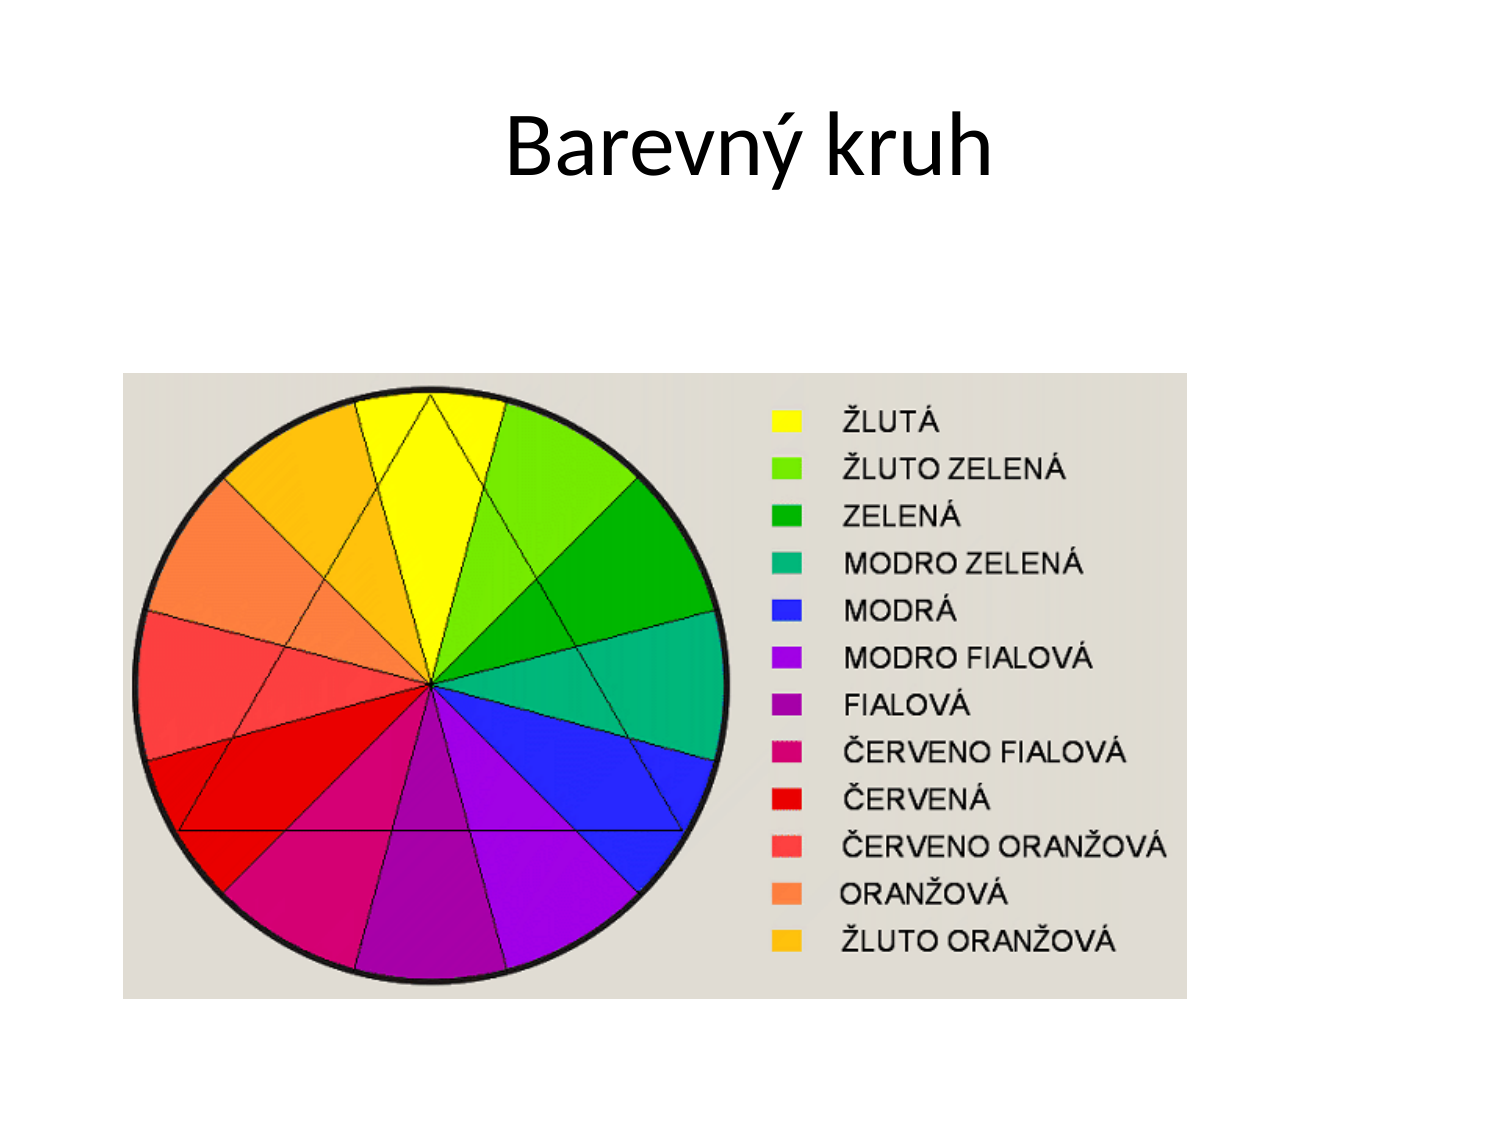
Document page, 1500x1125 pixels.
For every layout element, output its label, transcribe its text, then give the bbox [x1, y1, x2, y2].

title Barevný kruh [75, 45, 1425, 233]
picture [123, 373, 1187, 999]
